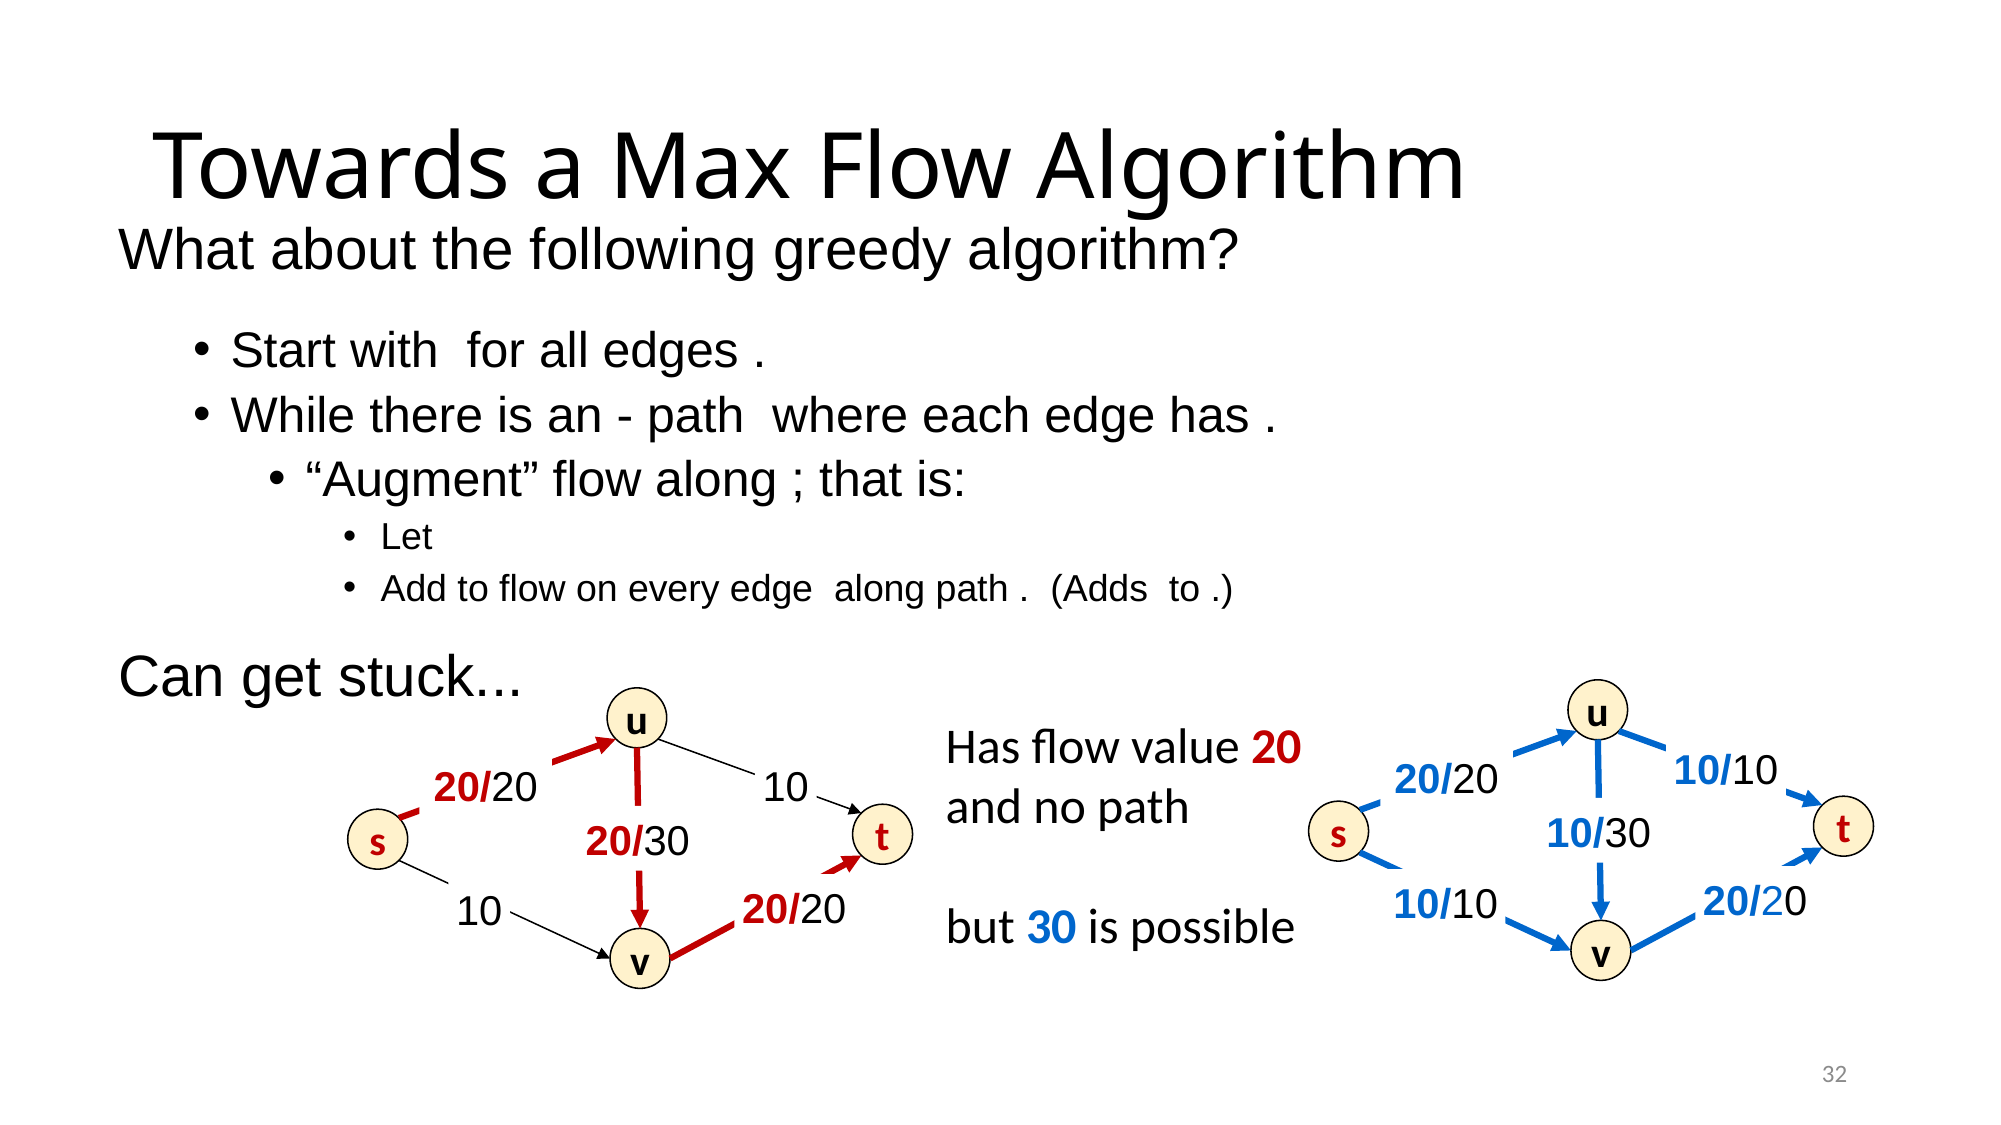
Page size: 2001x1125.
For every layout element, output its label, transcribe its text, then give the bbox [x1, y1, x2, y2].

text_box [1308, 679, 1874, 981]
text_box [347, 687, 913, 989]
slide_number 32 [1412, 1042, 1863, 1103]
title Towards a Max Flow Algorithm [137, 59, 1863, 278]
